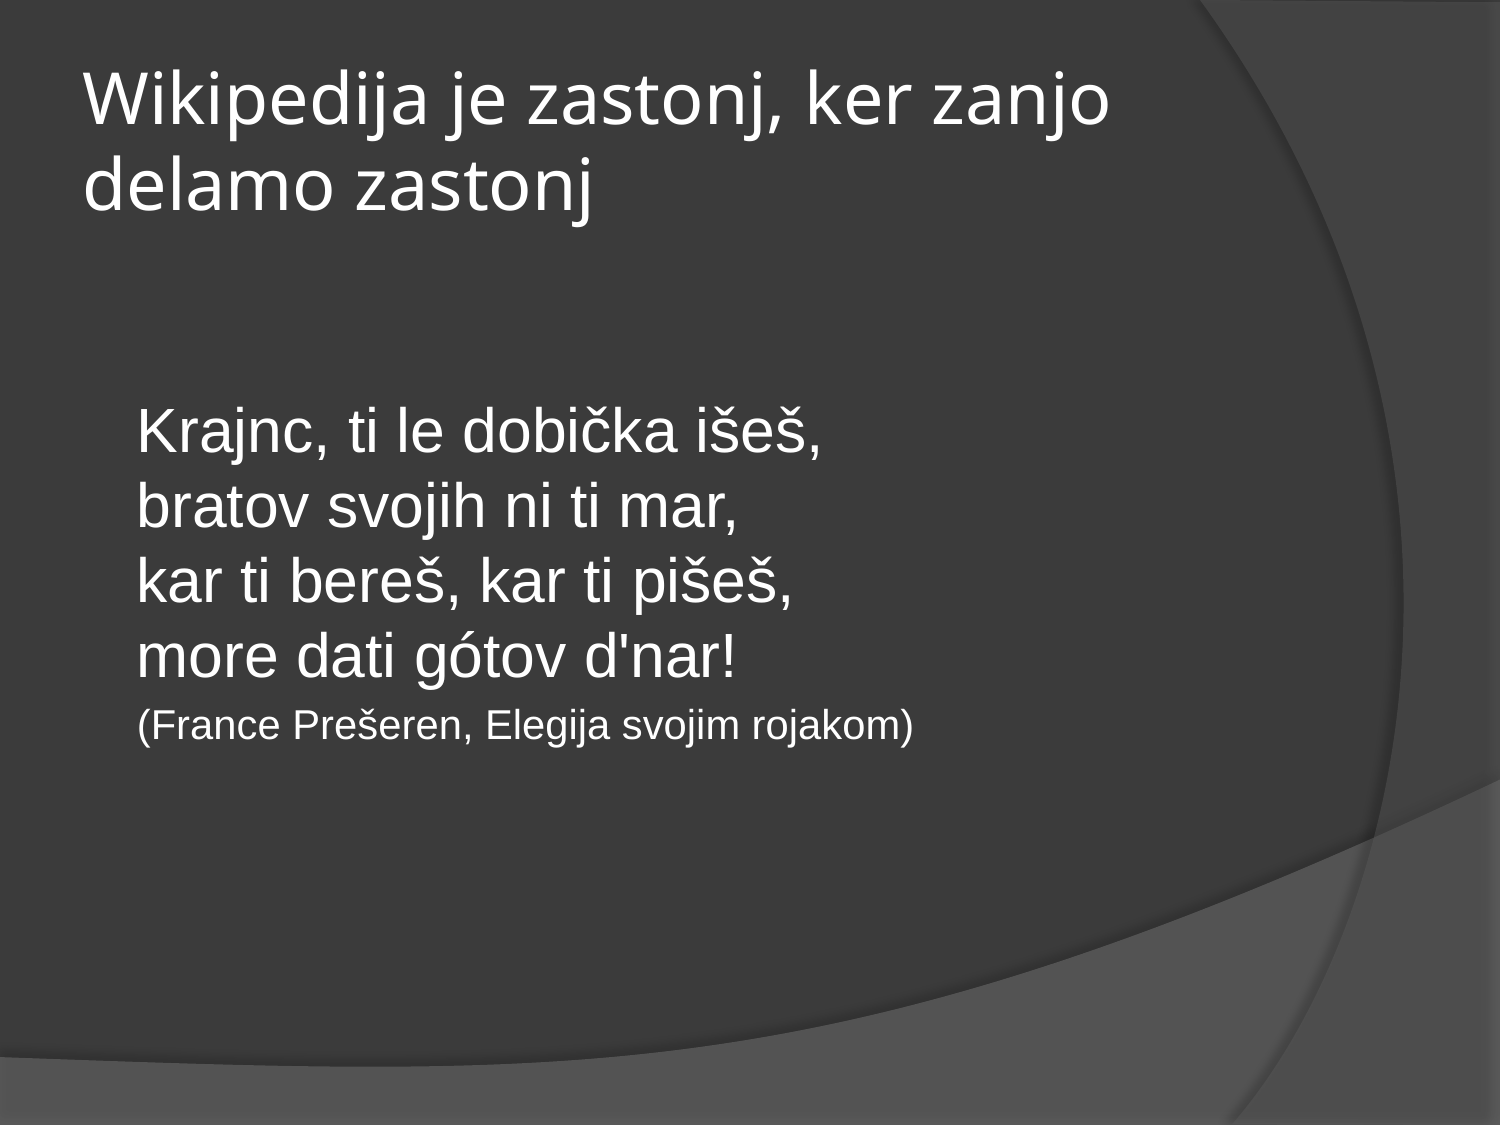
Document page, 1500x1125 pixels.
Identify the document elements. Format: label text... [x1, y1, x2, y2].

title Wikipedija je zastonj, ker zanjo delamo zastonj [75, 45, 1300, 233]
list Krajnc, ti le dobička išeš, bratov svojih ni ti mar, kar ti bereš, kar ti pišeš, more dati gótov d'nar! (France Prešeren, Elegija svojim rojakom) [53, 382, 1279, 1125]
